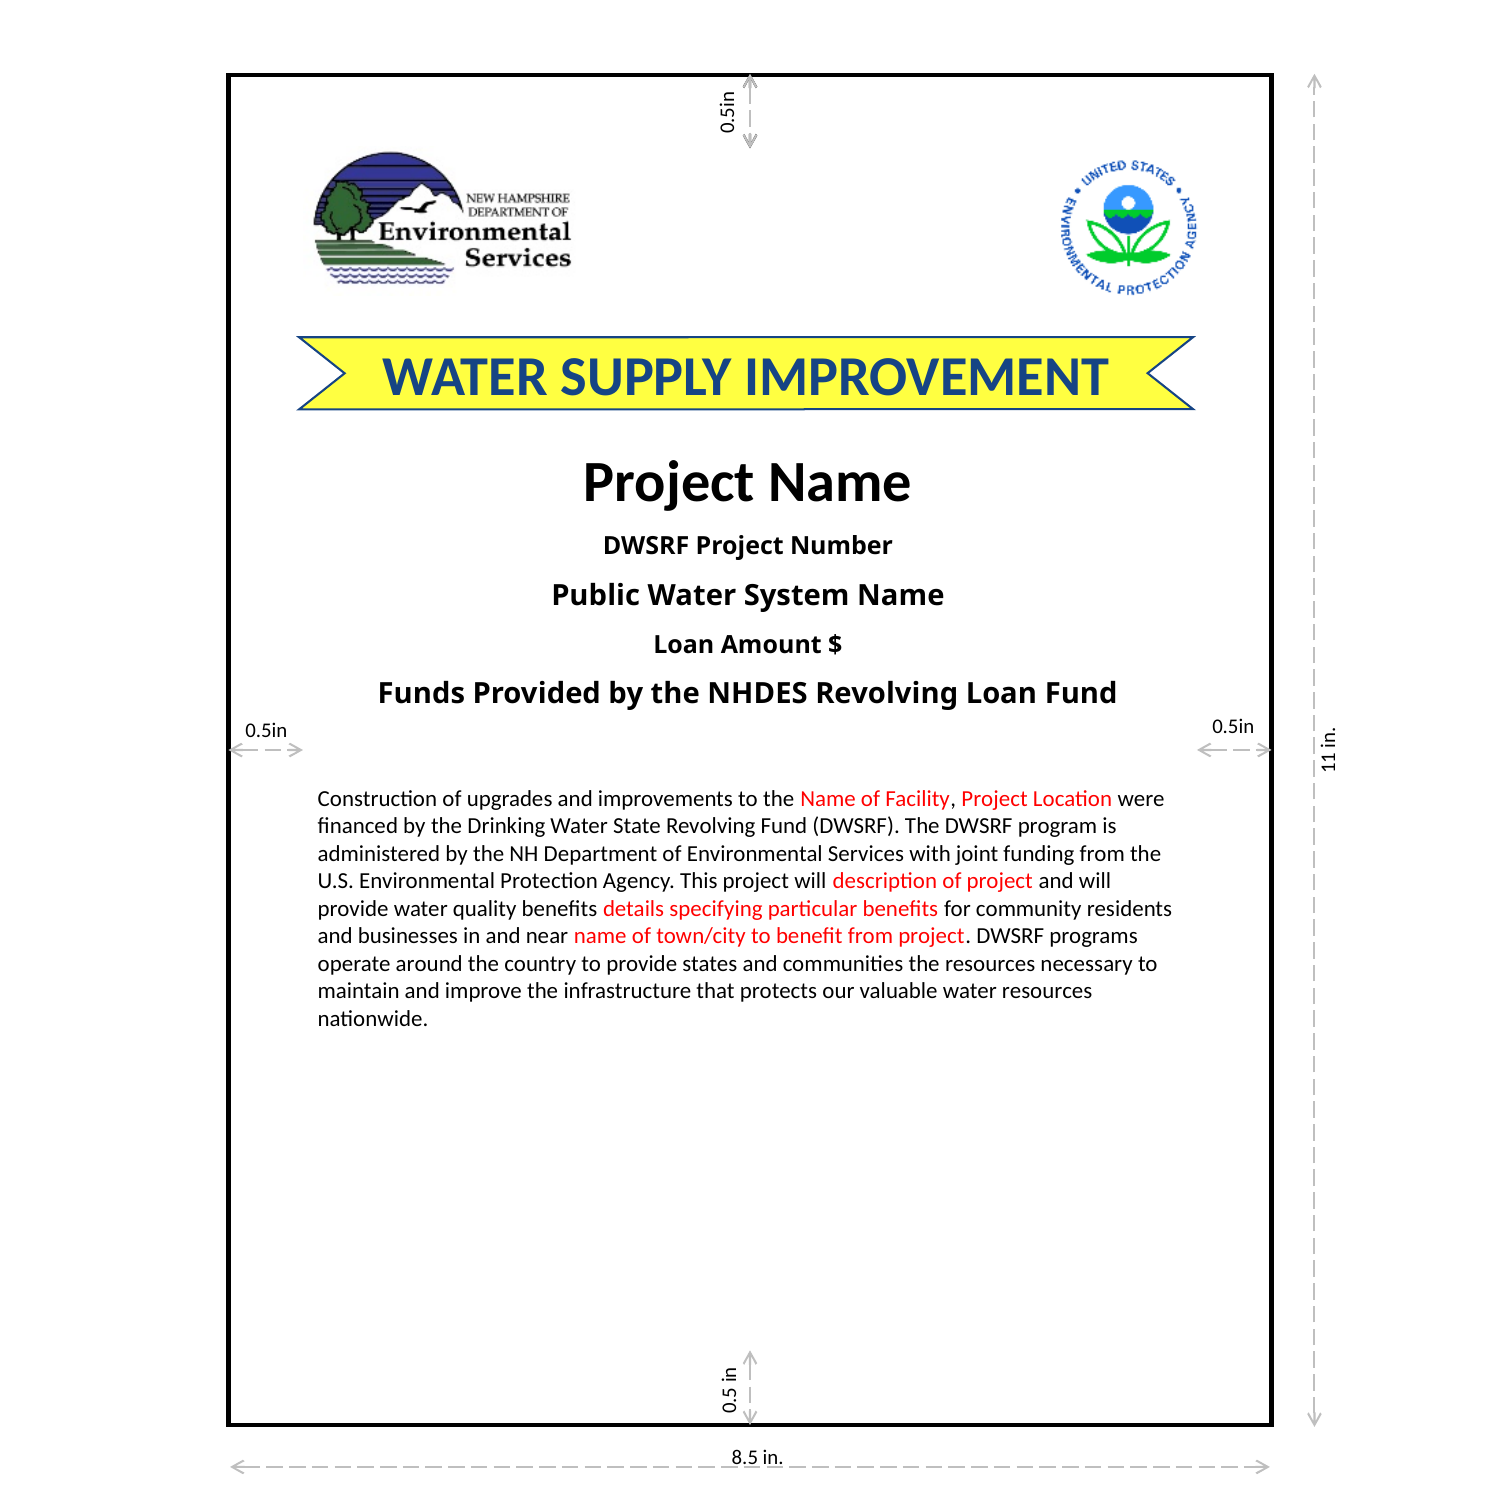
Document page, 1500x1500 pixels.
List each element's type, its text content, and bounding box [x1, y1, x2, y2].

text_box 0.5in [230, 709, 303, 749]
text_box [1306, 73, 1348, 1427]
text_box Construction of upgrades and improvements to the Name of Facility, Project Location were financed by the Drinking Water State Revolving Fund (DWSRF). The DWSRF program is administered by the NH Department of Environmental Services with joint funding from the U.S. Environmental Protection Agency. This project will description of project and will provide water quality benefits details specifying particular benefits for community residents and businesses in and near name of town/city to benefit from project. DWSRF programs operate around the country to provide states and communities the resources necessary to maintain and improve the infrastructure that protects our valuable water resources nationwide. [302, 776, 1197, 1038]
text_box 0.5in [705, 77, 746, 149]
text_box WATER SUPPLY IMPROVEMENT [296, 336, 1197, 411]
picture [302, 146, 582, 297]
picture [1060, 151, 1199, 302]
text_box 0.5 in [708, 1352, 748, 1429]
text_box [230, 1436, 1270, 1477]
text_box [227, 74, 1273, 1426]
text_box Project Name DWSRF Project Number Public Water System Name Loan Amount $ Funds Provided by the NHDES Revolving Loan Fund [303, 435, 1194, 717]
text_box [1196, 705, 1272, 750]
